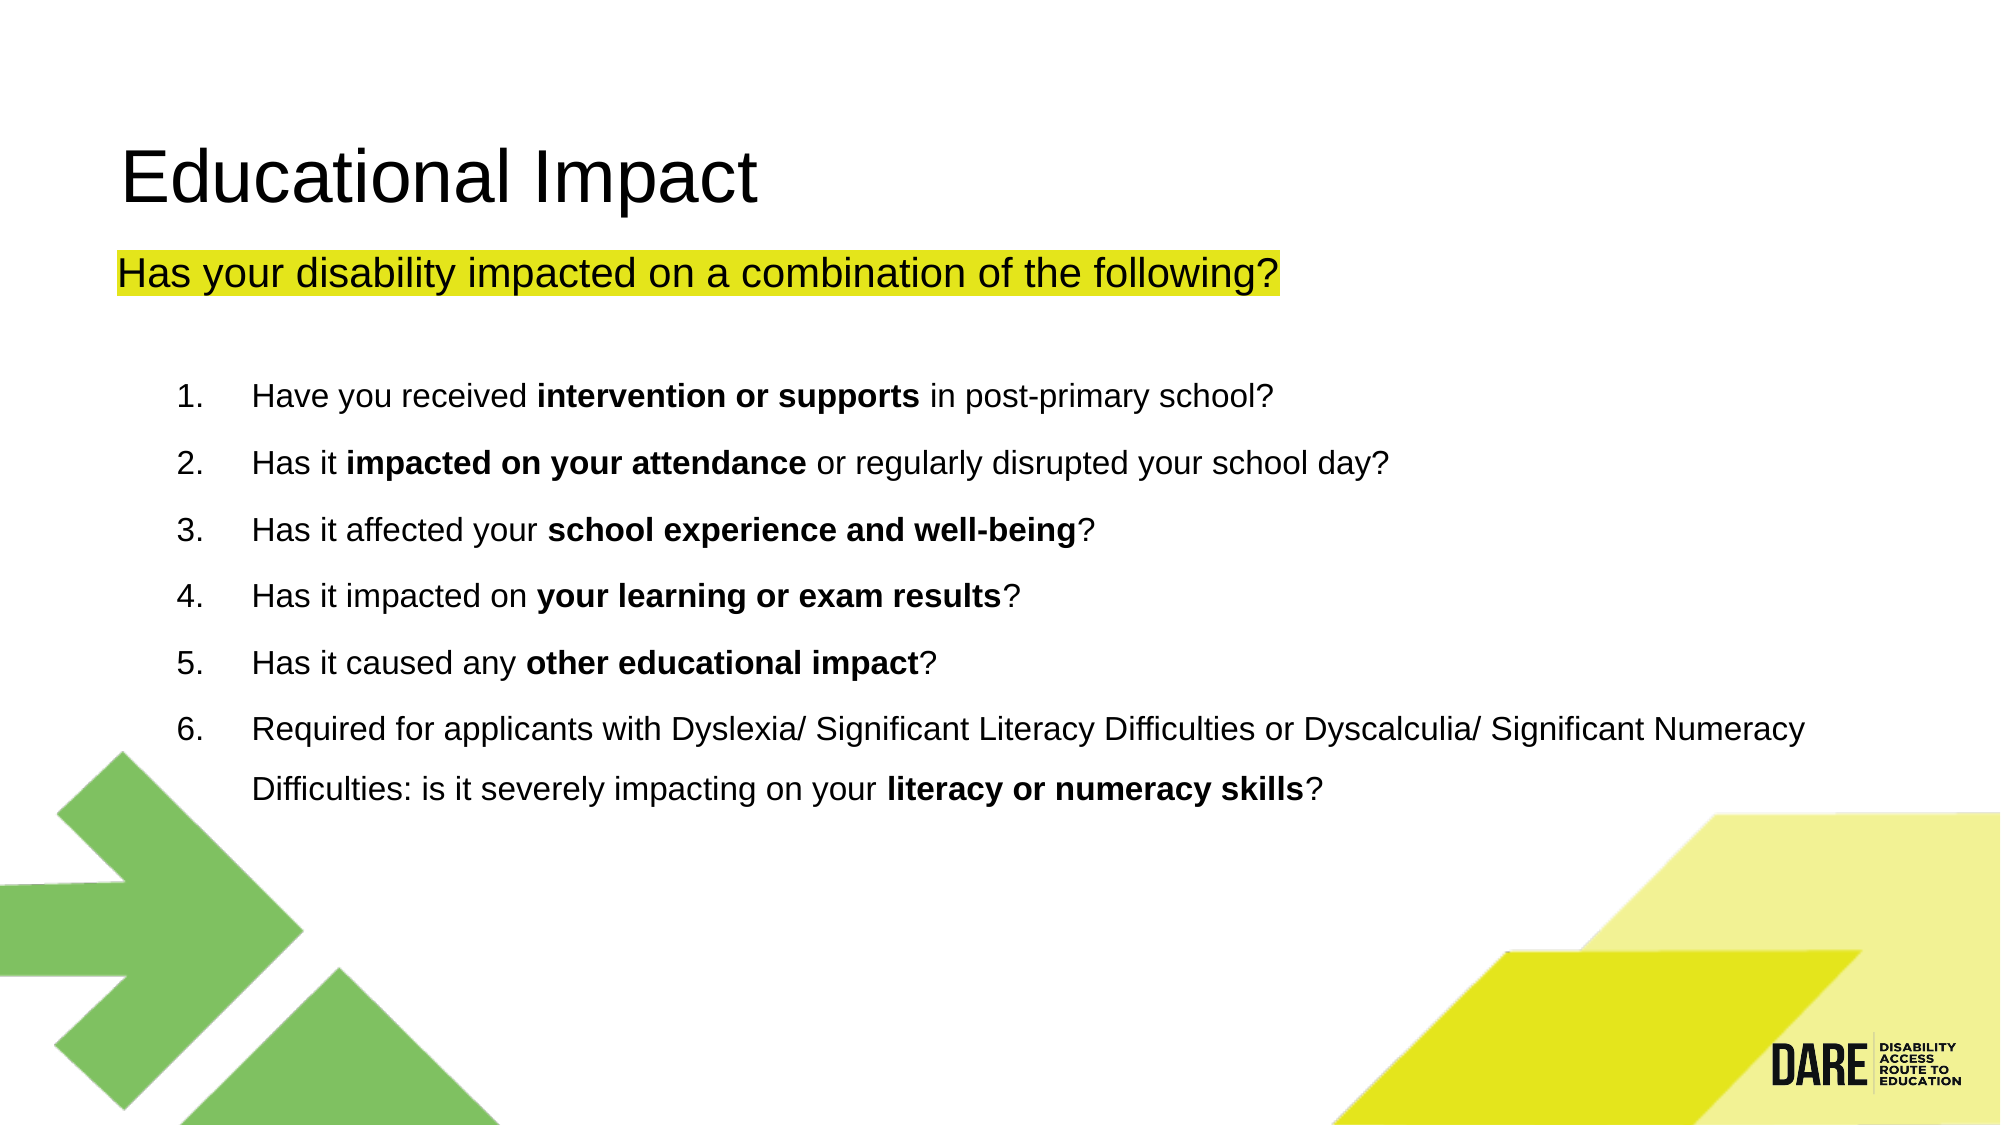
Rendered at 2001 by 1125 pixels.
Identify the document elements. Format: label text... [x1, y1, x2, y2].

text_box Has your disability impacted on a combination of the following? [102, 238, 1898, 304]
text_box Have you received intervention or supports in post-primary school? Has it impacted on your attendance or regularly disrupted your school day? Has it affected your school experience and well-being? Has it impacted on your learning or exam results? Has it caused any other educational impact? Required for applicants with Dyslexia/ Significant Literacy Difficulties or Dyscalculia/ Significant Numeracy Difficulties: is it severely impacting on your literacy or numeracy skills? [86, 347, 1838, 815]
picture [0, 708, 592, 1125]
text_box Educational Impact [105, 75, 774, 225]
picture [1063, 458, 2001, 1125]
